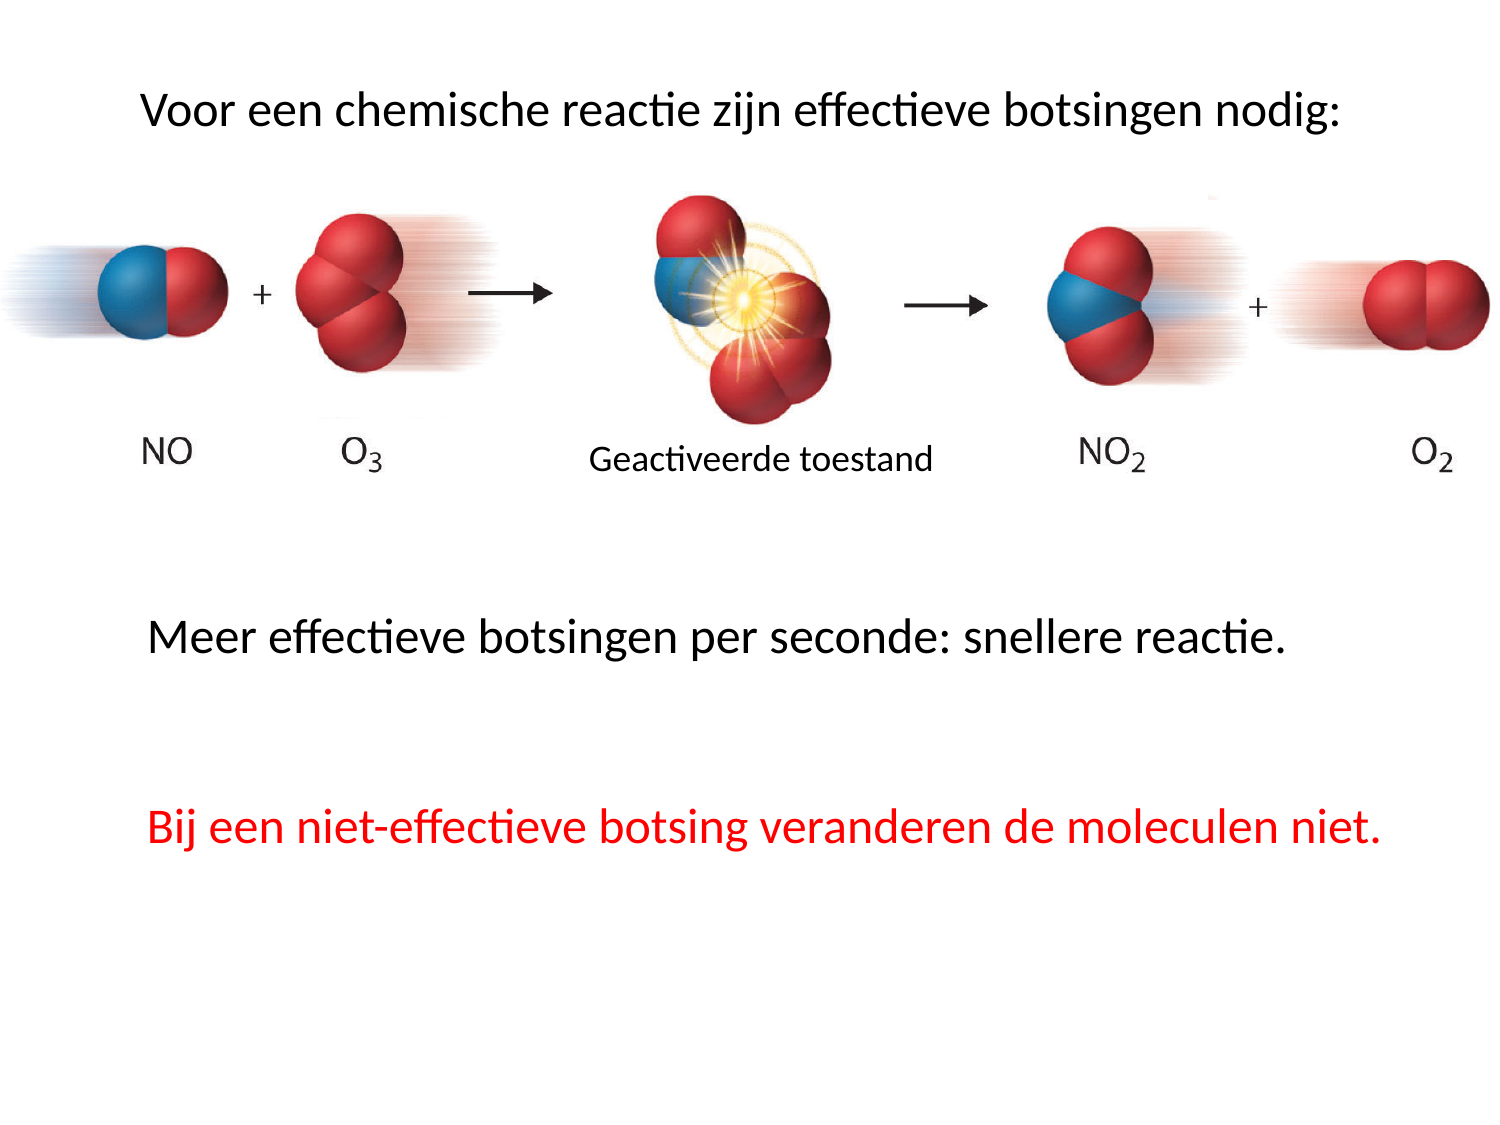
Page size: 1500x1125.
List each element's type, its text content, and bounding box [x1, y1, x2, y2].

text_box Meer effectieve botsingen per seconde: snellere reactie. Bij een niet-effectieve botsing veranderen de moleculen niet. [132, 578, 1398, 861]
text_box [0, 145, 1500, 578]
text_box Voor een chemische reactie zijn effectieve botsingen nodig: [125, 69, 1358, 145]
picture [572, 169, 887, 432]
